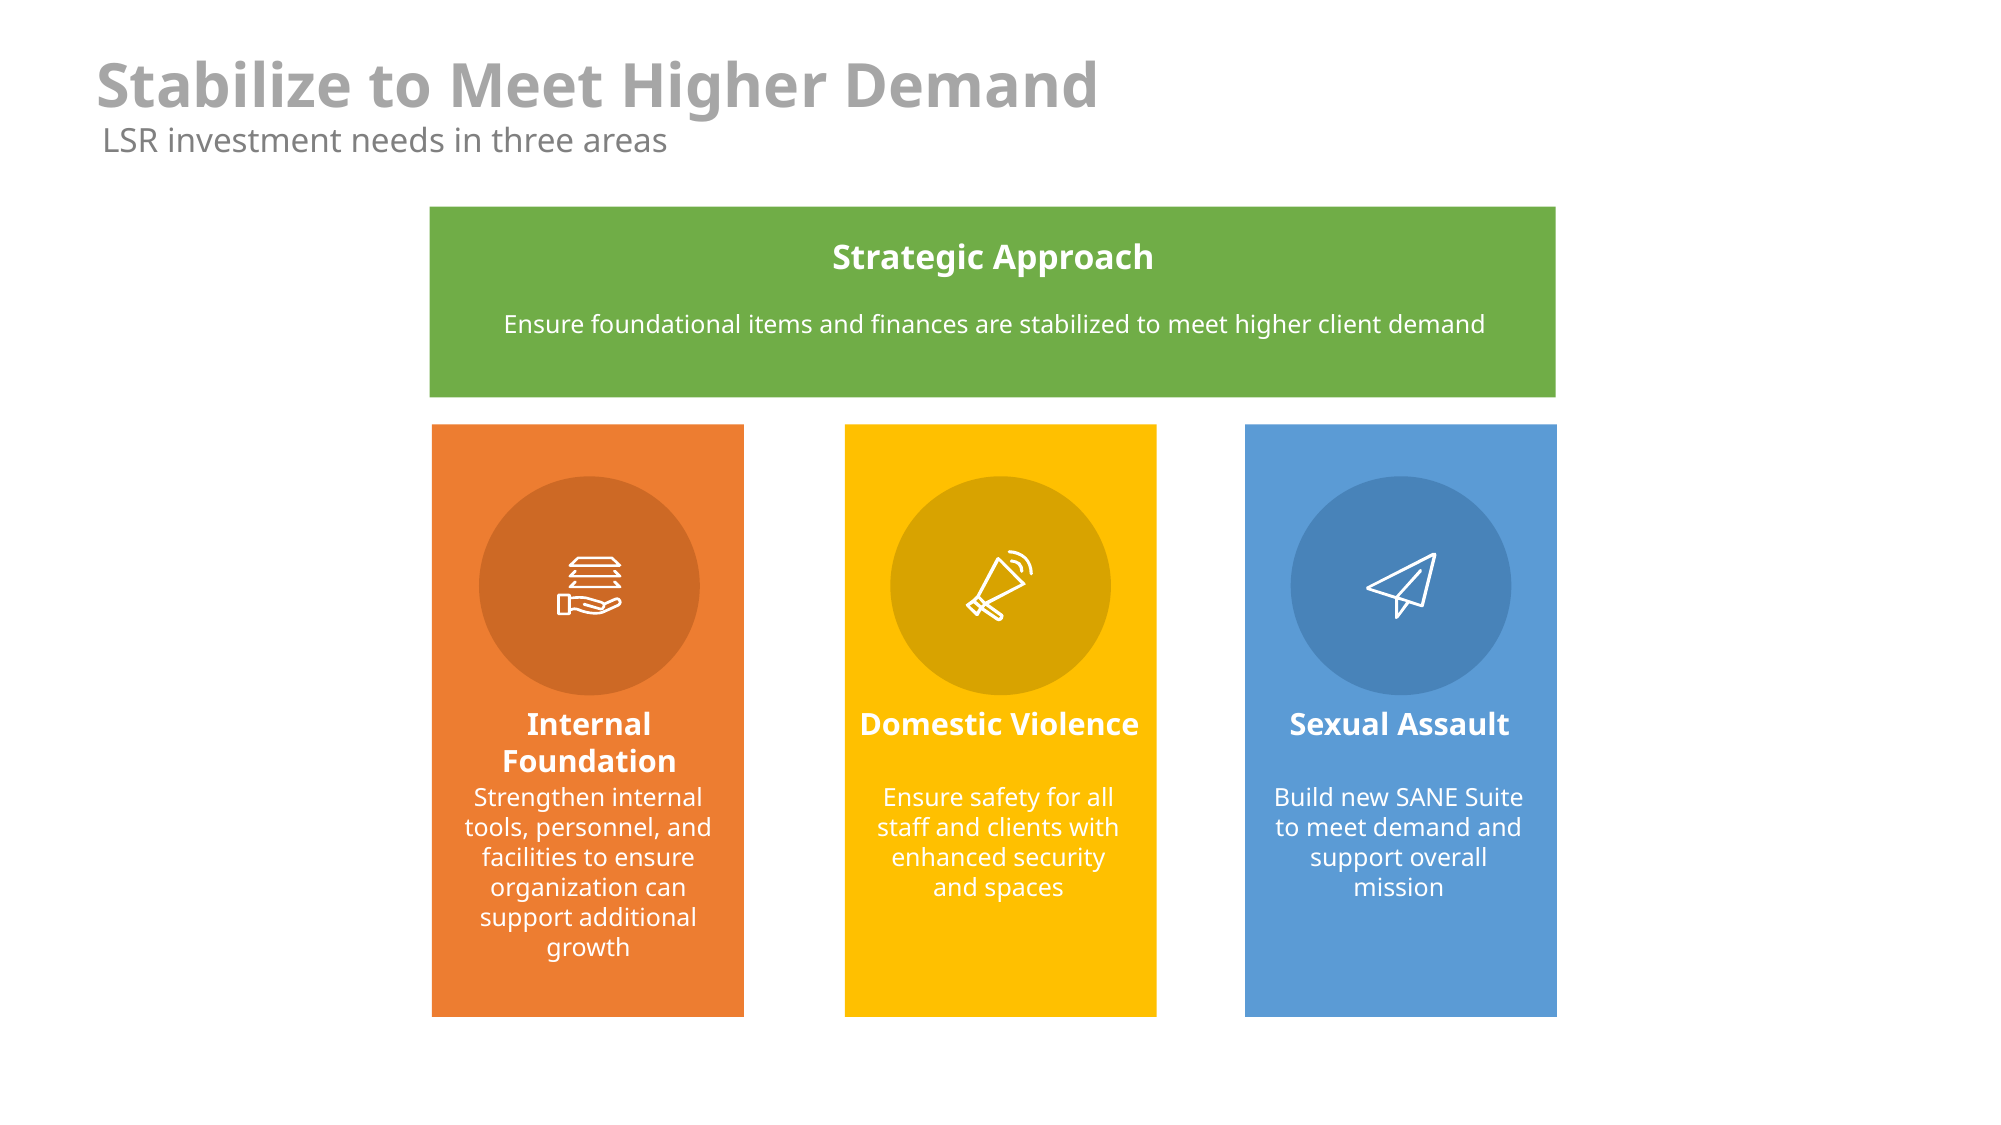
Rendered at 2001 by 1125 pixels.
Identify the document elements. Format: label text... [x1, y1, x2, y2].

text_box Stabilize to Meet Higher Demand [81, 23, 1670, 152]
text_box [1243, 424, 1558, 1017]
text_box LSR investment needs in three areas [87, 123, 1726, 161]
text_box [429, 206, 1558, 398]
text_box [843, 424, 1157, 1017]
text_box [431, 424, 746, 1017]
